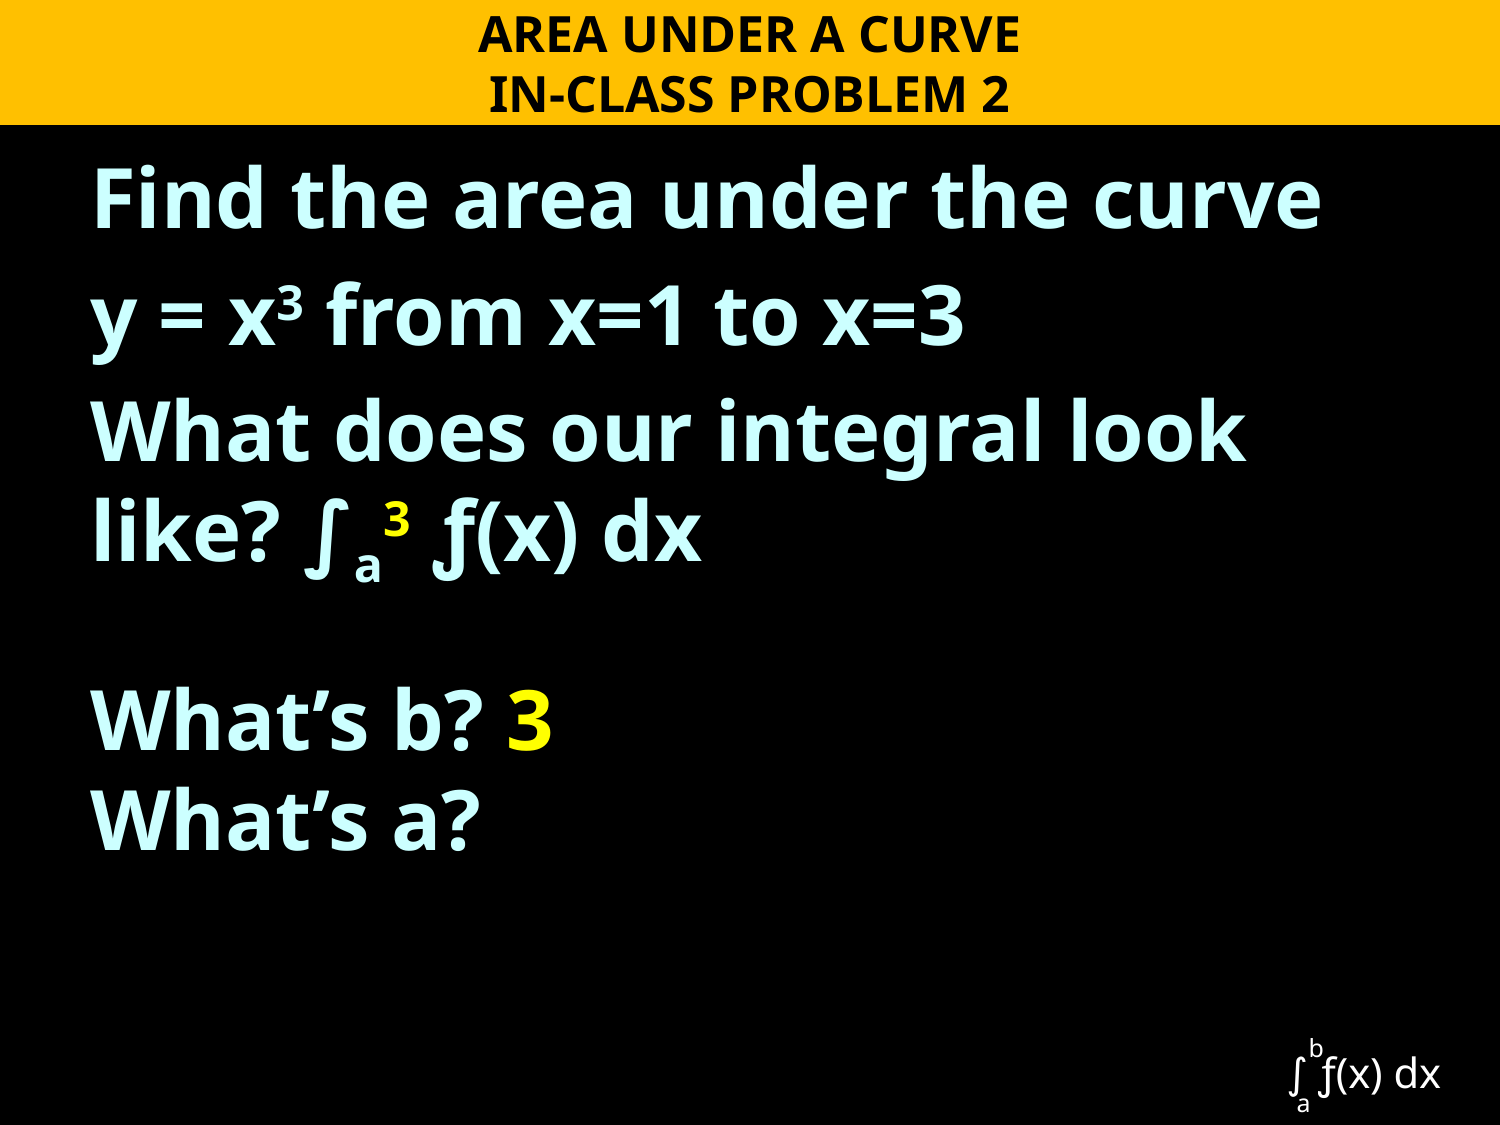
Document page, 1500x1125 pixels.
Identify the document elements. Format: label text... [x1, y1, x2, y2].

list Find the area under the curve y = x3 from x=1 to x=3 What does our integral look like? ∫a3 ƒ(x) dx What’s b? 3 What’s a? [75, 137, 1425, 1063]
text_box AREA UNDER A CURVE IN-CLASS PROBLEM 2 [0, 0, 1500, 125]
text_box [1271, 1024, 1500, 1125]
